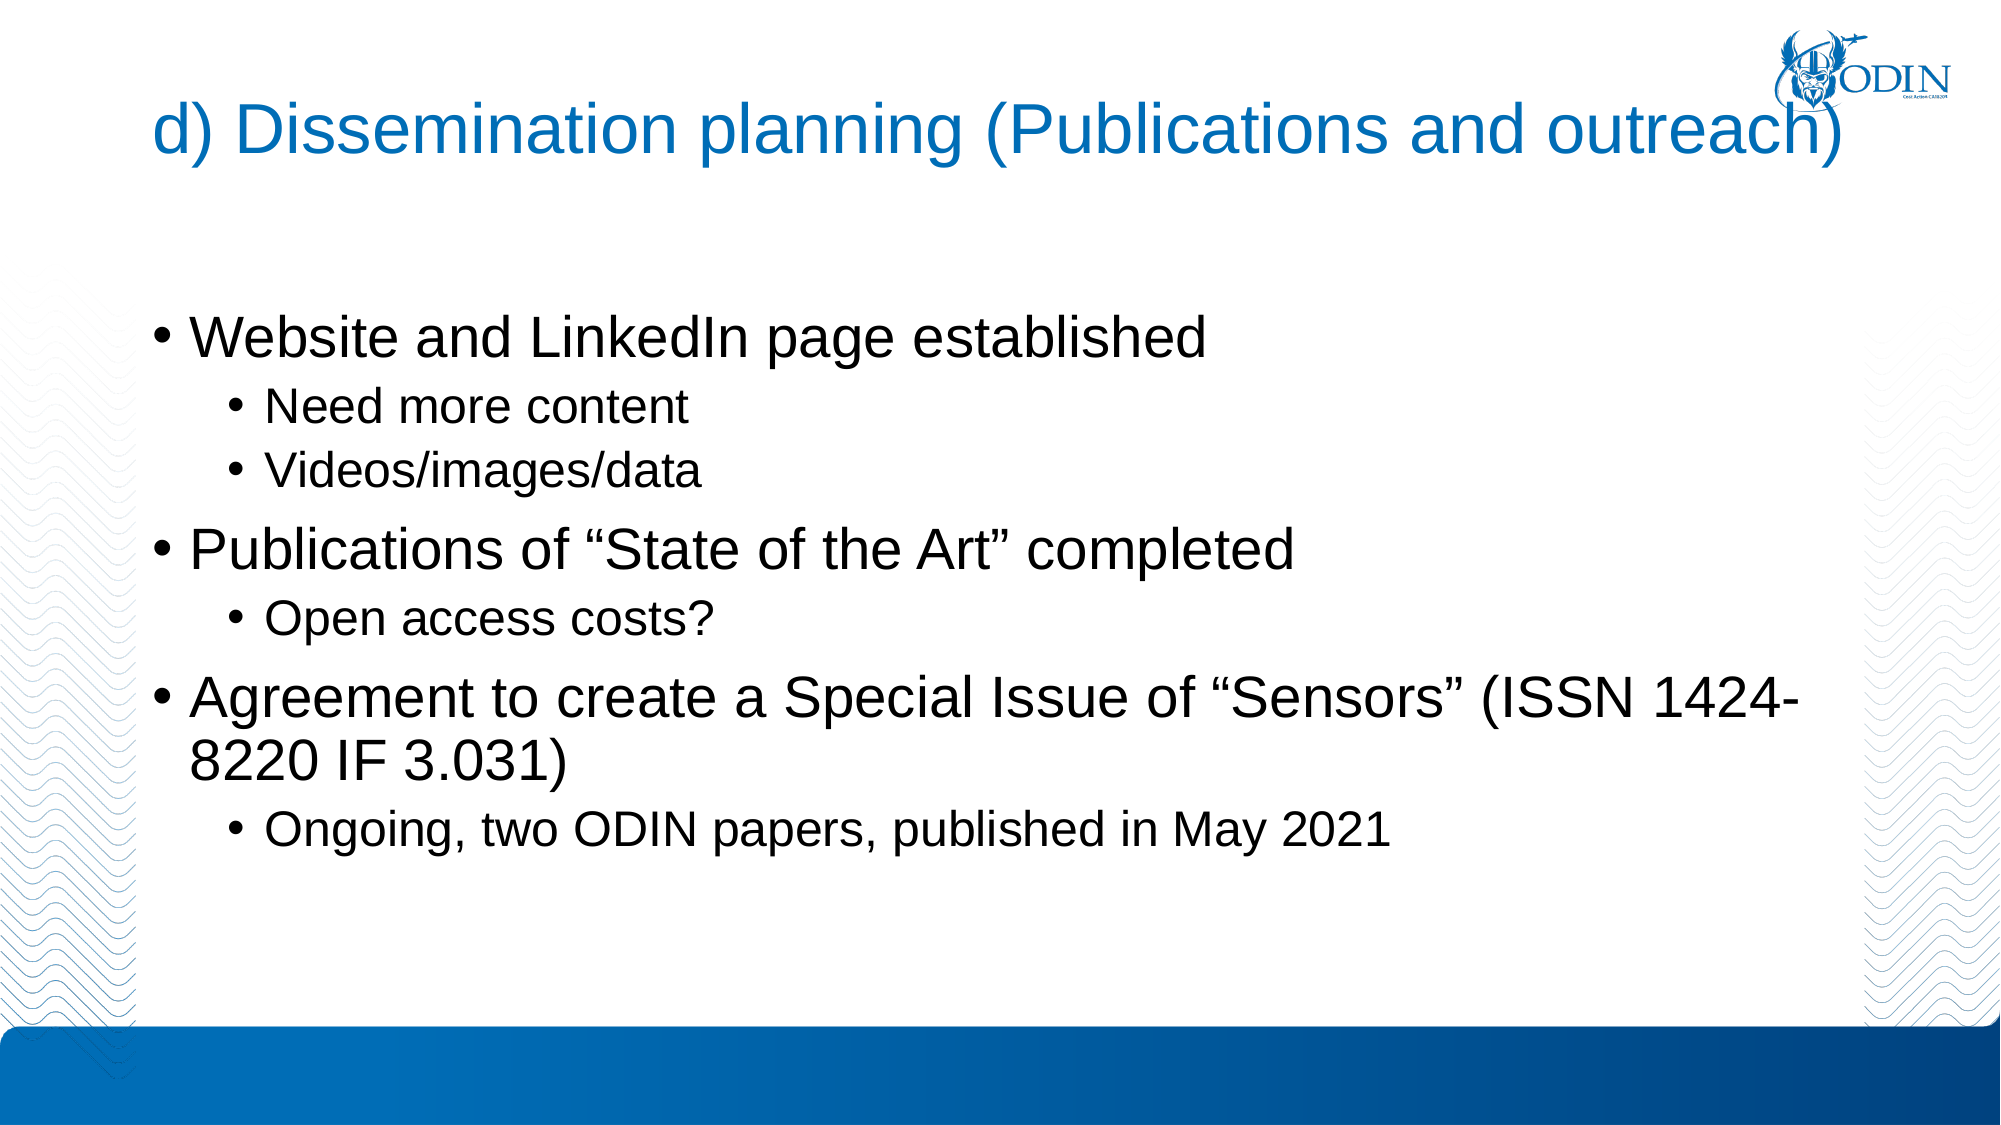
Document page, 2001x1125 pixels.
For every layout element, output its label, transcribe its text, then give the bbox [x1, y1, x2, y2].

list Website and LinkedIn page established Need more content Videos/images/data Publications of “State of the Art” completed Open access costs? Agreement to create a Special Issue of “Sensors” (ISSN 1424-8220 IF 3.031) Ongoing, two ODIN papers, published in May 2021 [137, 299, 1863, 1014]
title d) Dissemination planning (Publications and outreach) [137, 59, 1863, 278]
picture [1774, 30, 1951, 112]
picture [0, 250, 2000, 1125]
